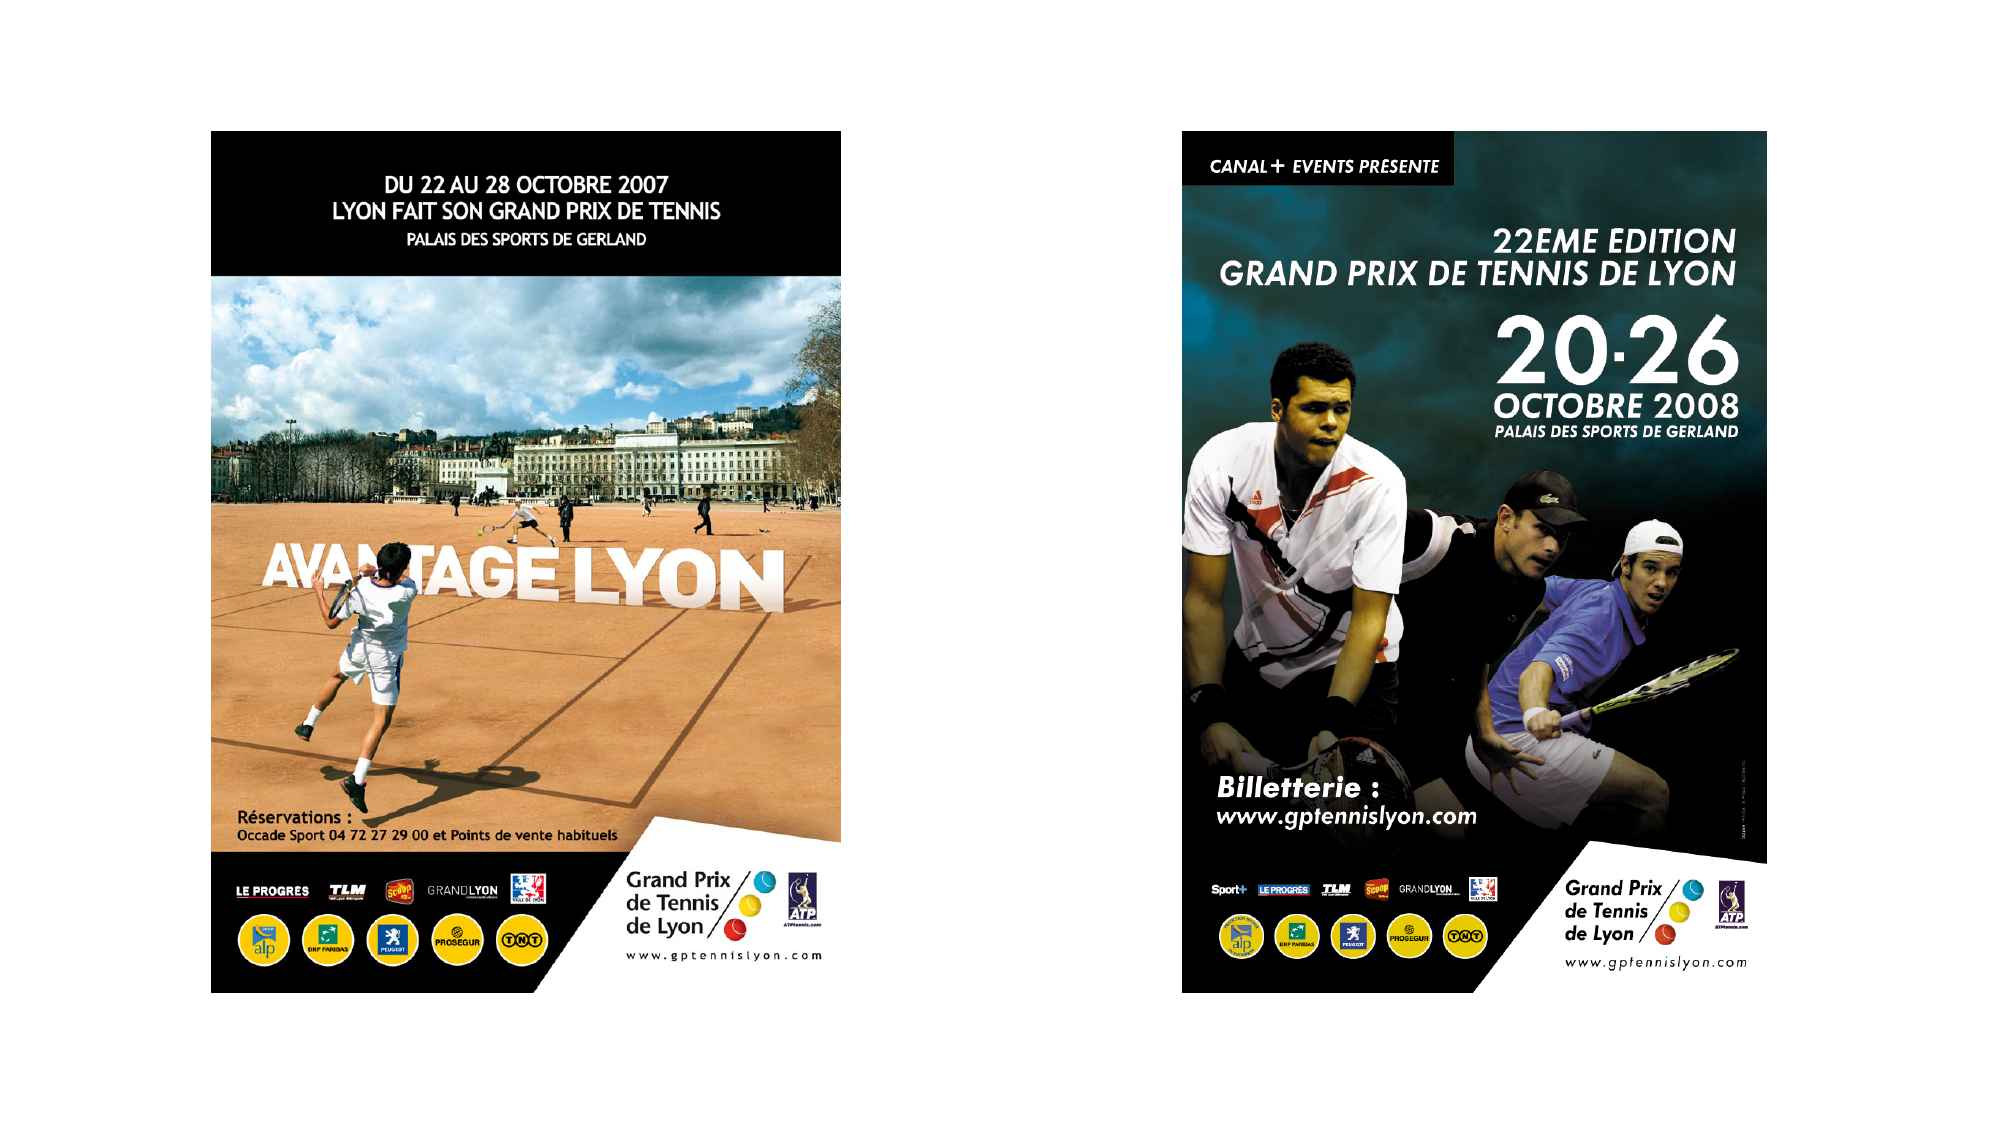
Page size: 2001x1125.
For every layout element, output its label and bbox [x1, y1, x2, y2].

picture [1182, 131, 1767, 993]
picture [211, 131, 841, 993]
